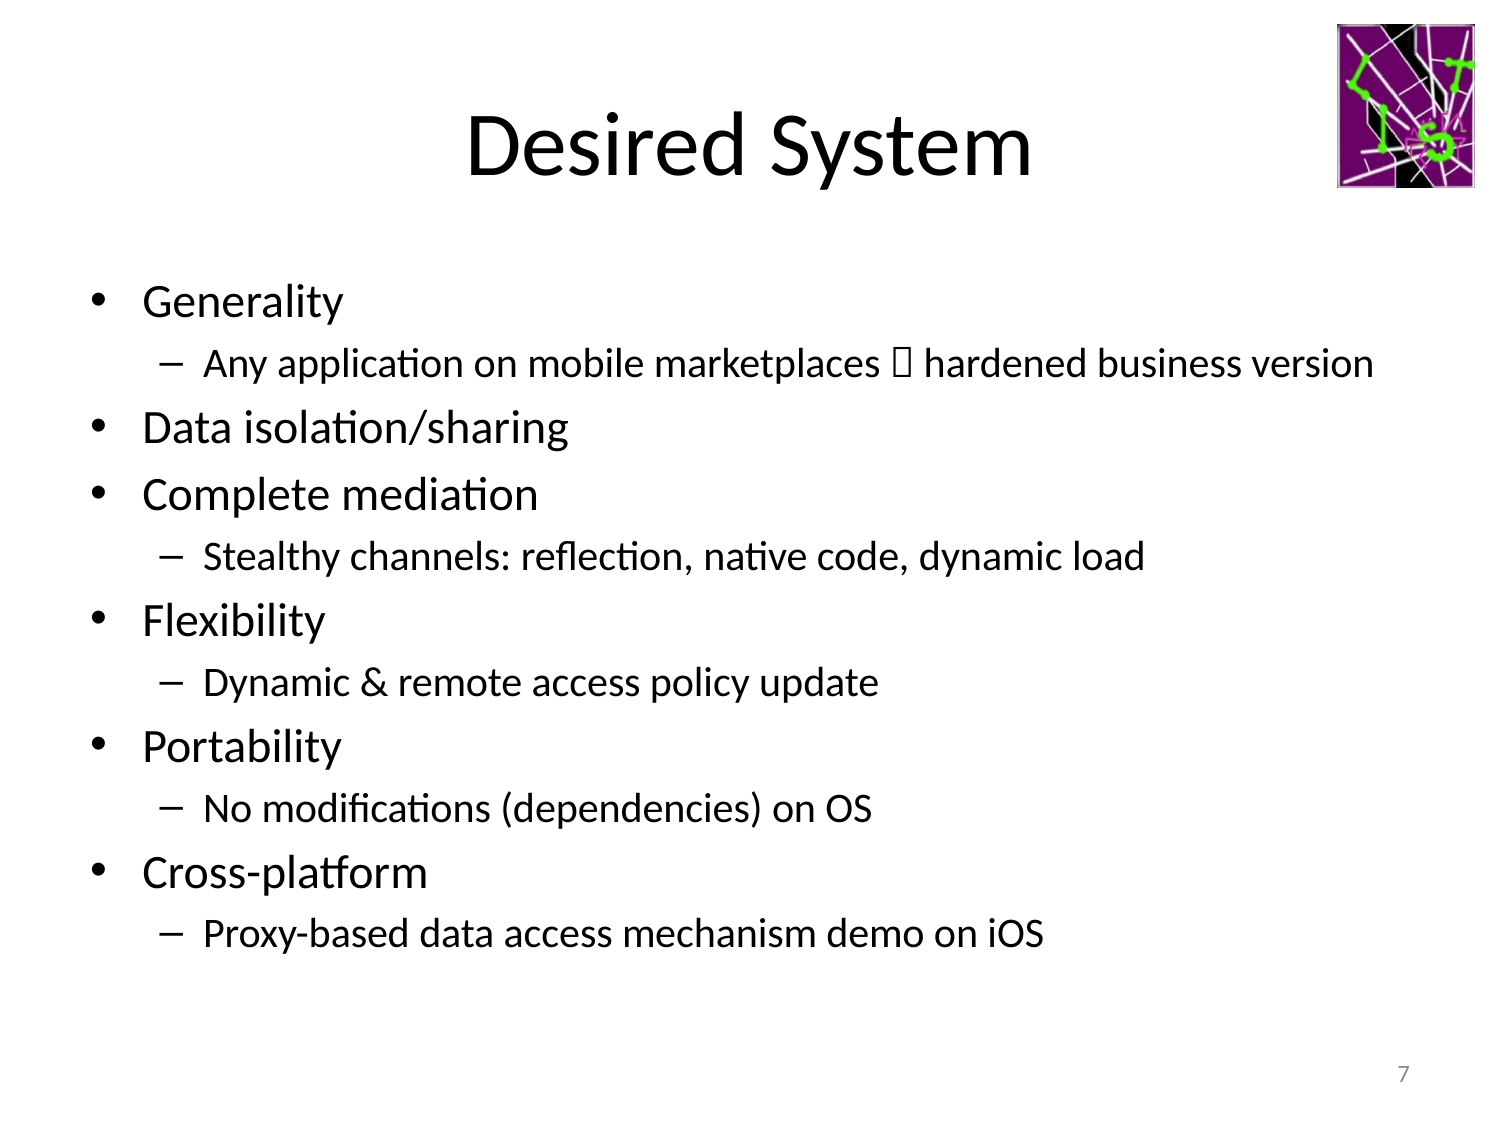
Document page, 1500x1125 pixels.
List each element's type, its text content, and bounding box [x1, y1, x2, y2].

list Generality Any application on mobile marketplaces  hardened business version Data isolation/sharing Complete mediation Stealthy channels: reflection, native code, dynamic load Flexibility Dynamic & remote access policy update Portability No modifications (dependencies) on OS Cross-platform Proxy-based data access mechanism demo on iOS [75, 262, 1425, 1005]
title Desired System [75, 45, 1425, 233]
slide_number 7 [1074, 1042, 1425, 1103]
picture [1337, 24, 1475, 188]
